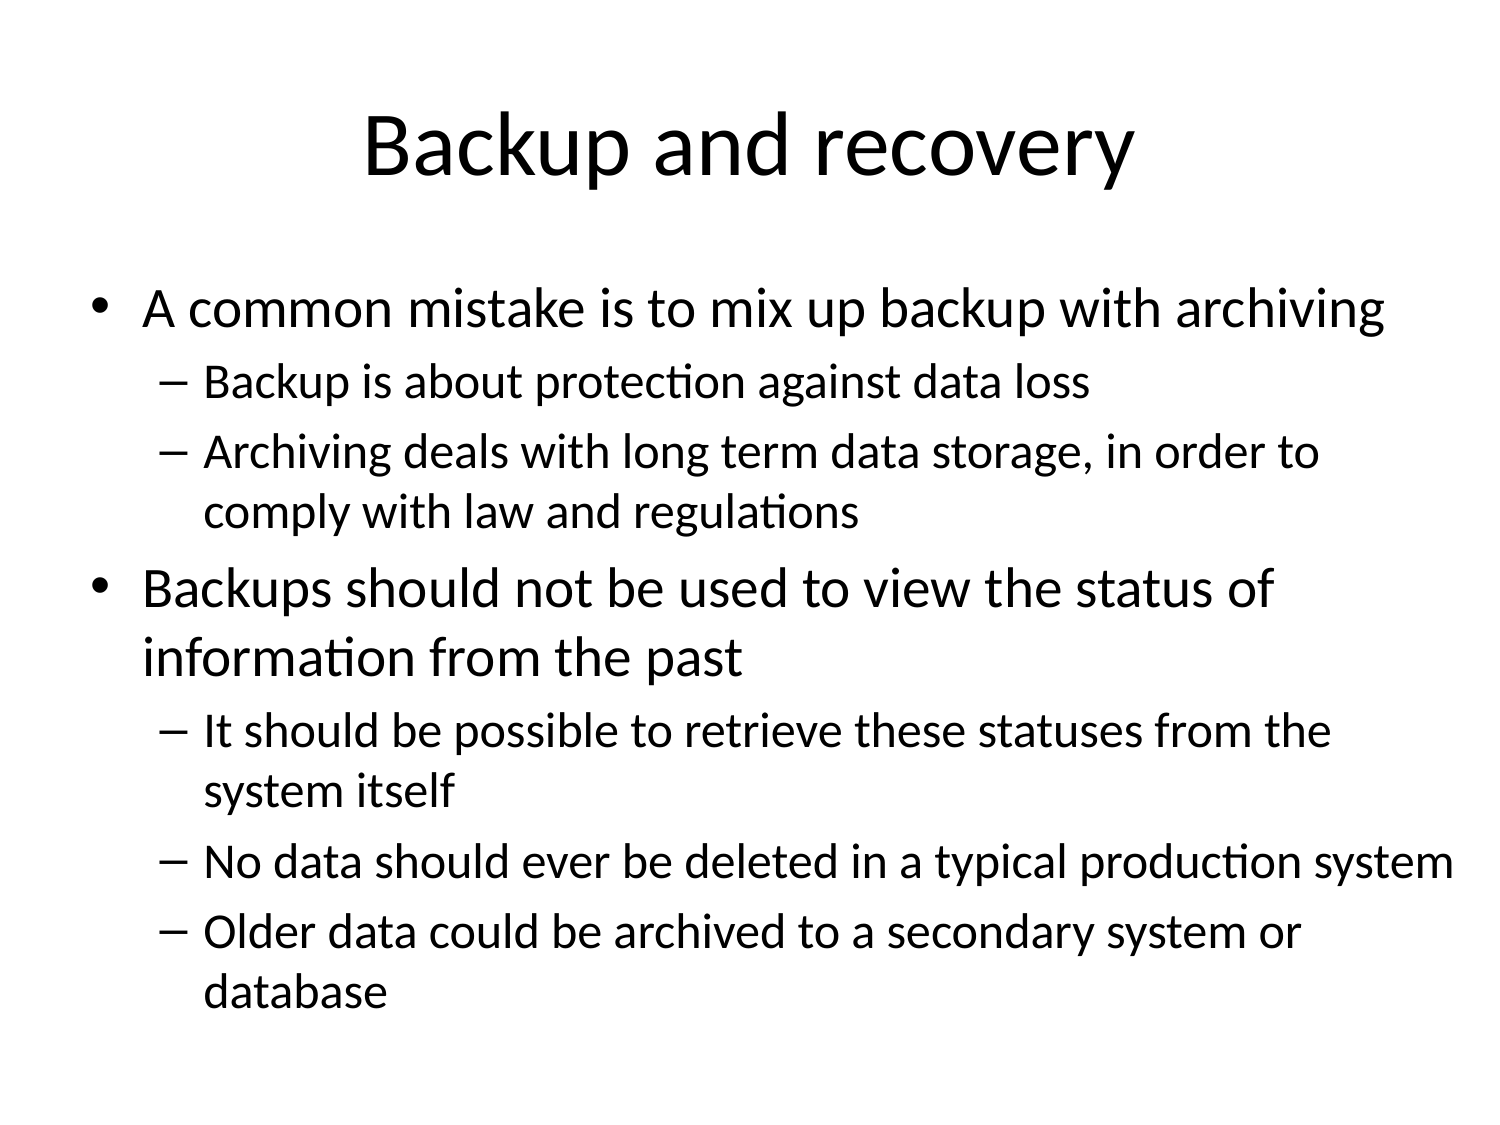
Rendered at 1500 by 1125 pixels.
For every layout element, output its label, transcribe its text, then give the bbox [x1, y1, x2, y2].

list A common mistake is to mix up backup with archiving Backup is about protection against data loss Archiving deals with long term data storage, in order to comply with law and regulations Backups should not be used to view the status of information from the past It should be possible to retrieve these statuses from the system itself No data should ever be deleted in a typical production system Older data could be archived to a secondary system or database [75, 262, 1475, 1075]
title Backup and recovery [75, 45, 1425, 233]
